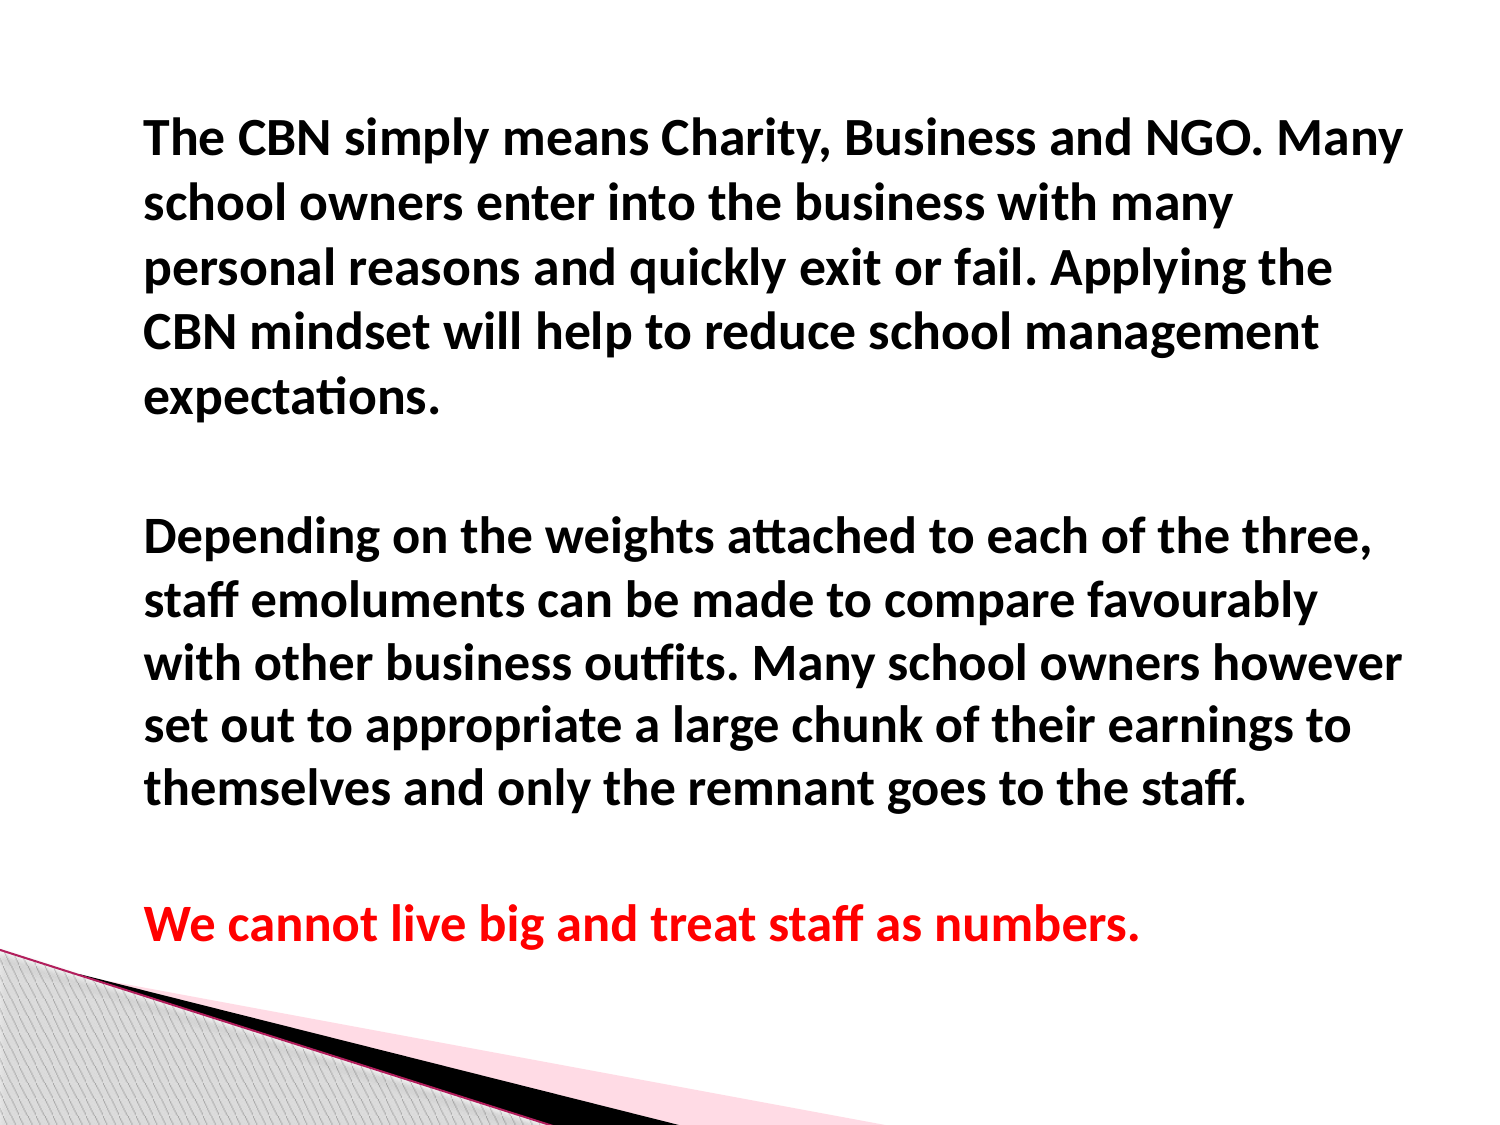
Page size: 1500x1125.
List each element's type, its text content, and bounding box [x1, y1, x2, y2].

list The CBN simply means Charity, Business and NGO. Many school owners enter into the business with many personal reasons and quickly exit or fail. Applying the CBN mindset will help to reduce school management expectations. Depending on the weights attached to each of the three, staff emoluments can be made to compare favourably with other business outfits. Many school owners however set out to appropriate a large chunk of their earnings to themselves and only the remnant goes to the staff. We cannot live big and treat staff as numbers. [75, 46, 1425, 986]
